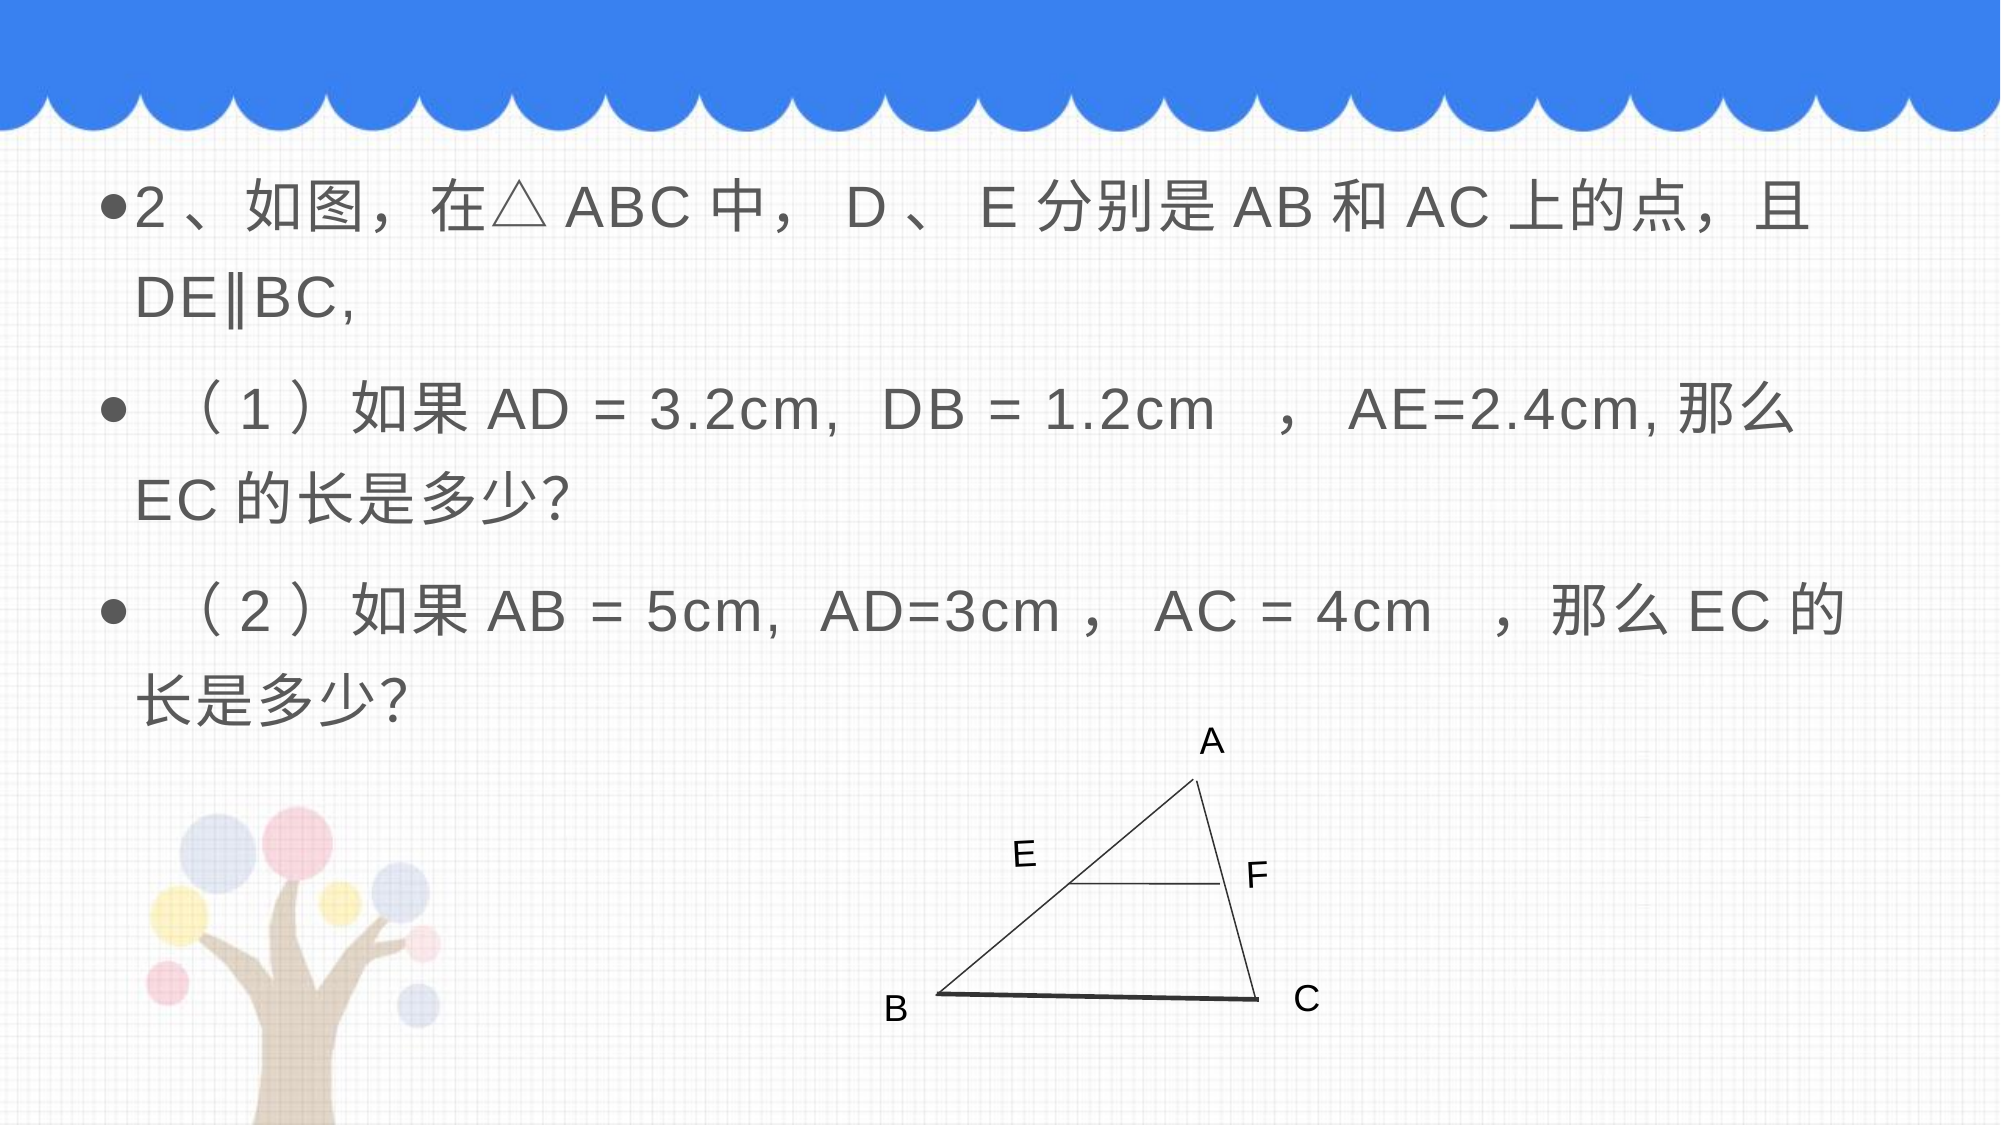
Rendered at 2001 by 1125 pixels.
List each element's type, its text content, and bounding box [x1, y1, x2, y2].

picture [0, 0, 2001, 1125]
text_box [868, 708, 1357, 1060]
list 2、如图，在△ABC中，D、E分别是AB和AC上的点，且 DE∥BC, （1）如果AD = 3.2cm, DB = 1.2cm ，AE=2.4cm,那么EC的长是多少？ （2）如果AB = 5cm, AD=3cm，AC = 4cm ，那么EC的长是多少？ [81, 140, 1882, 921]
